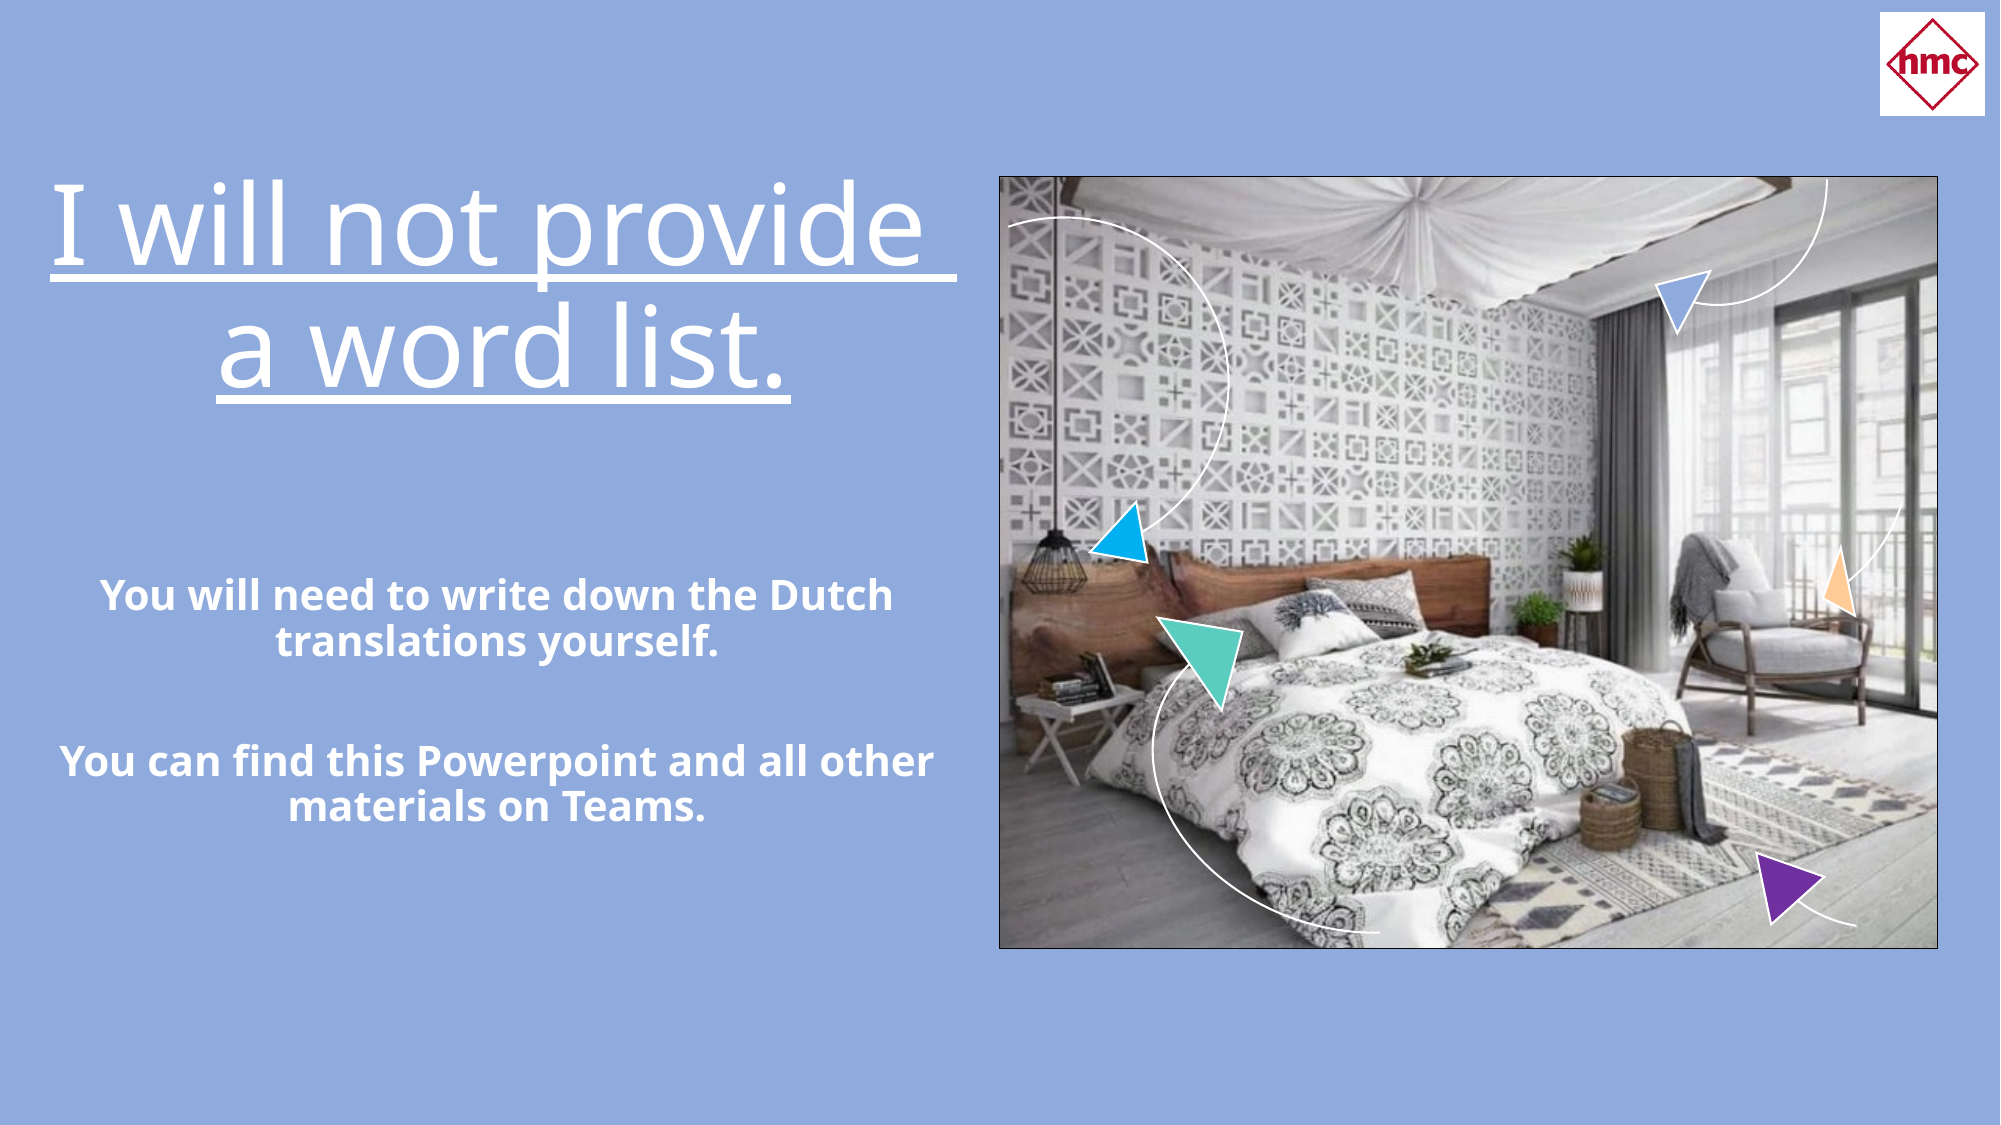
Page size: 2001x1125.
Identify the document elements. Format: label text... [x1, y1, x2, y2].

subtitle You will need to write down the Dutch translations yourself. You can find this Powerpoint and all other materials on Teams. [6, 567, 987, 839]
picture [999, 176, 1938, 949]
title I will not provide a word list. [6, 246, 999, 419]
picture [1880, 12, 1985, 116]
